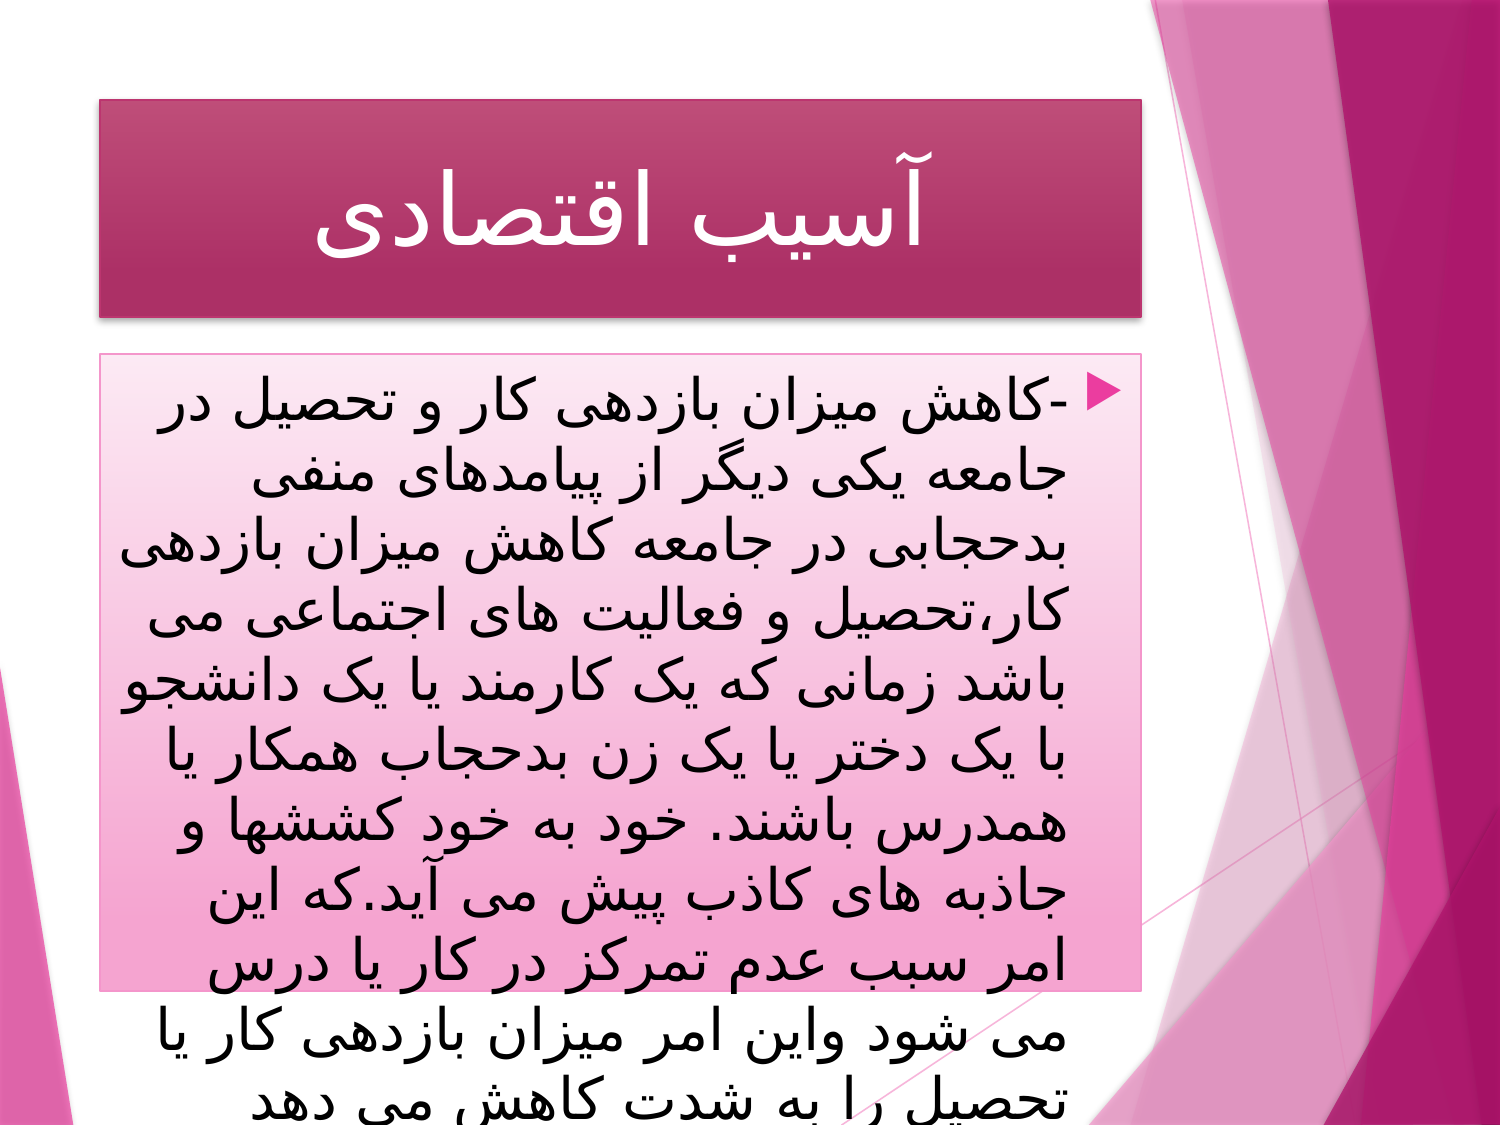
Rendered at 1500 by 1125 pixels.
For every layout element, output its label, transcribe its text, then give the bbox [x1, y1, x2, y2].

title آسیب اقتصادی [99, 99, 1142, 318]
list -کاهش میزان بازدهی کار و تحصیل در جامعه یکی دیگر از پیامدهای منفی بدحجابی در جامعه کاهش میزان بازدهی کار،تحصیل و فعالیت های اجتماعی می باشد زمانی که یک کارمند یا یک دانشجو با یک دختر یا یک زن بدحجاب همکار یا همدرس باشند. خود به خود کششها و جاذبه های کاذب پیش می آید.که این امر سبب عدم تمرکز در کار یا درس می شود واین امر میزان بازدهی کار یا تحصیل را به شدت کاهش می دهد [99, 353, 1142, 992]
